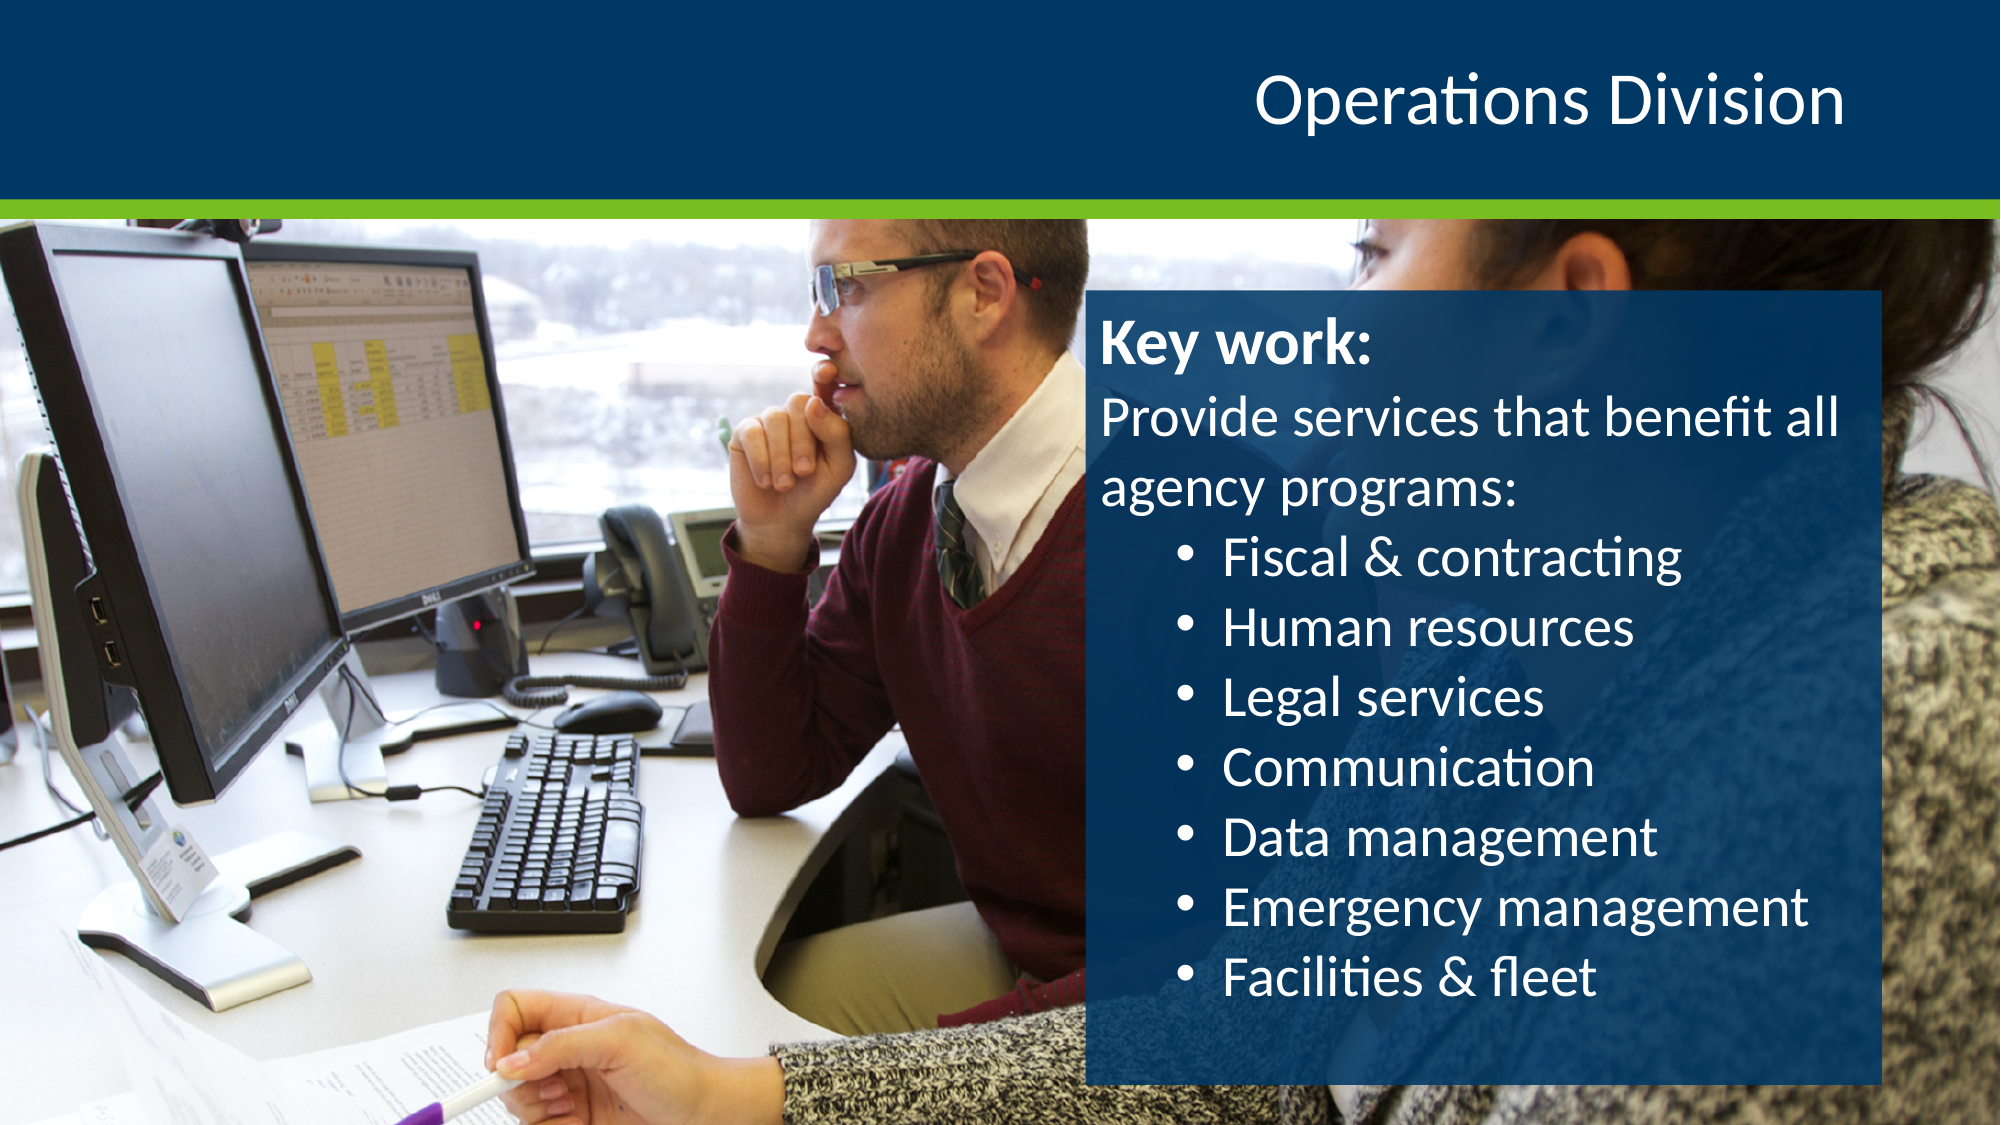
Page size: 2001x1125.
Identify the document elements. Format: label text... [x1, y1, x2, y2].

title Operations Division [137, 24, 1863, 175]
picture [0, 218, 2000, 1125]
